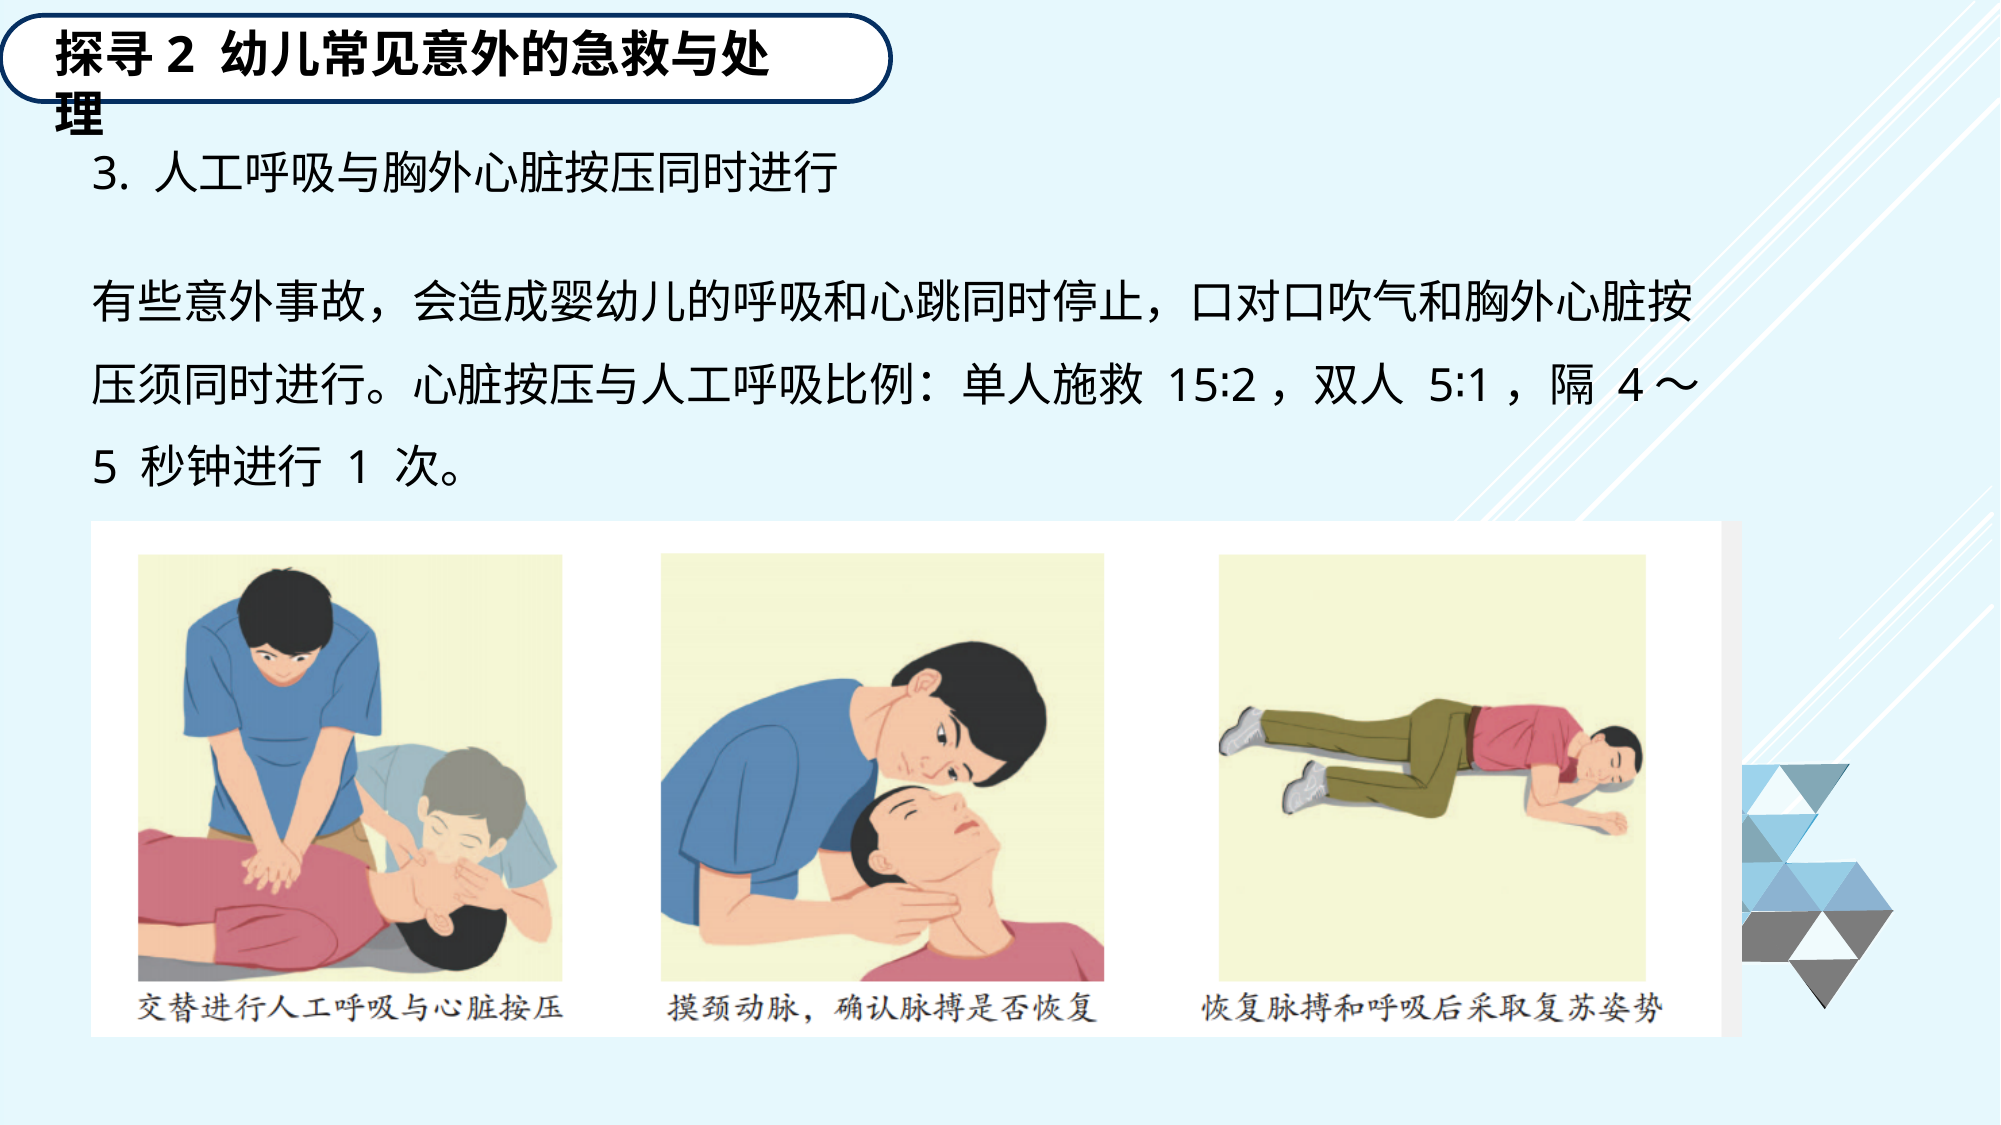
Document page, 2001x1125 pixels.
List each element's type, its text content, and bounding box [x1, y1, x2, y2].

text_box 有些意外事故，会造成婴幼儿的呼吸和心跳同时停止，口对口吹气和胸外心脏按压须同时进行。心脏按压与人工呼吸比例：单人施救 15∶2，双人 5∶1，隔 4～5 秒钟进行 1 次。 [77, 238, 1749, 501]
text_box 3. 人工呼吸与胸外心脏按压同时进行 [77, 136, 939, 207]
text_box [0, 15, 891, 102]
picture [91, 521, 1742, 1038]
